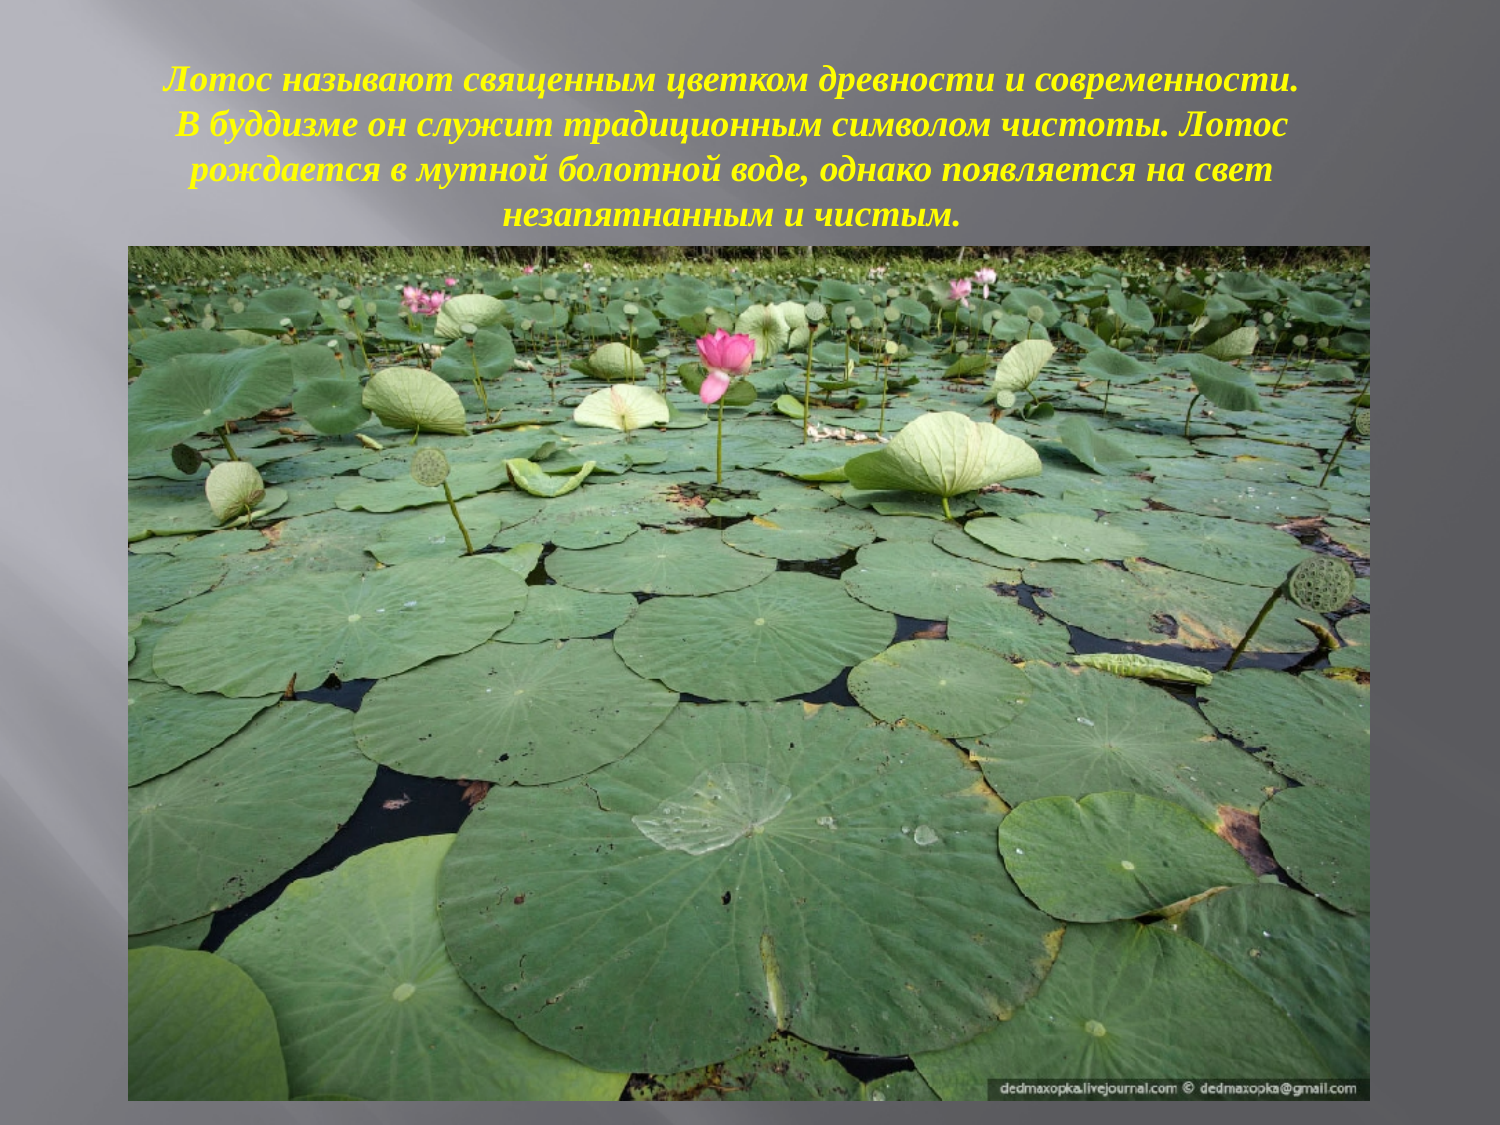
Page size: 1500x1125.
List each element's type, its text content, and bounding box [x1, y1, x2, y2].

text_box Лотос называют священным цветком древности и современности. В буддизме он служит традиционным символом чистоты. Лотос рождается в мутной болотной воде, однако появляется на свет незапятнанным и чистым. [140, 46, 1325, 242]
picture [128, 245, 1370, 1101]
